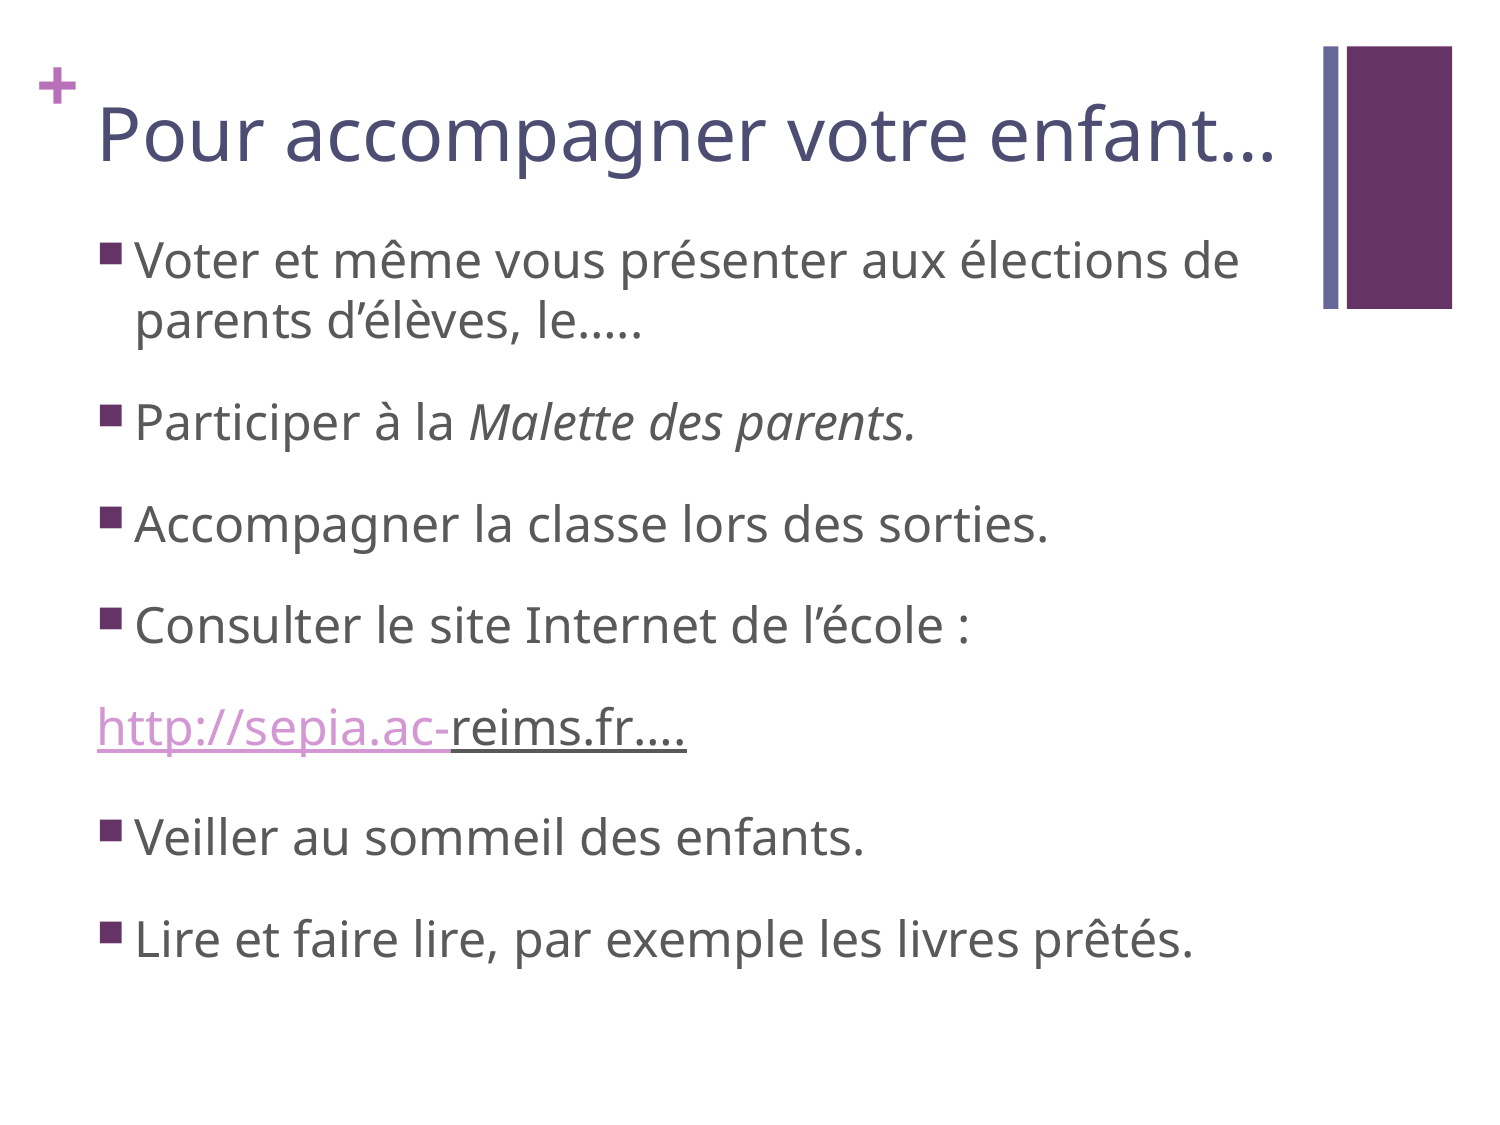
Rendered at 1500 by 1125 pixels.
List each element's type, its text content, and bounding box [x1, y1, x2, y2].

list Voter et même vous présenter aux élections de parents d’élèves, le….. Participer à la Malette des parents. Accompagner la classe lors des sorties. Consulter le site Internet de l’école : http://sepia.ac-reims.fr…. Veiller au sommeil des enfants. Lire et faire lire, par exemple les livres prêtés. [81, 221, 1363, 1065]
title Pour accompagner votre enfant… [81, 79, 1322, 221]
